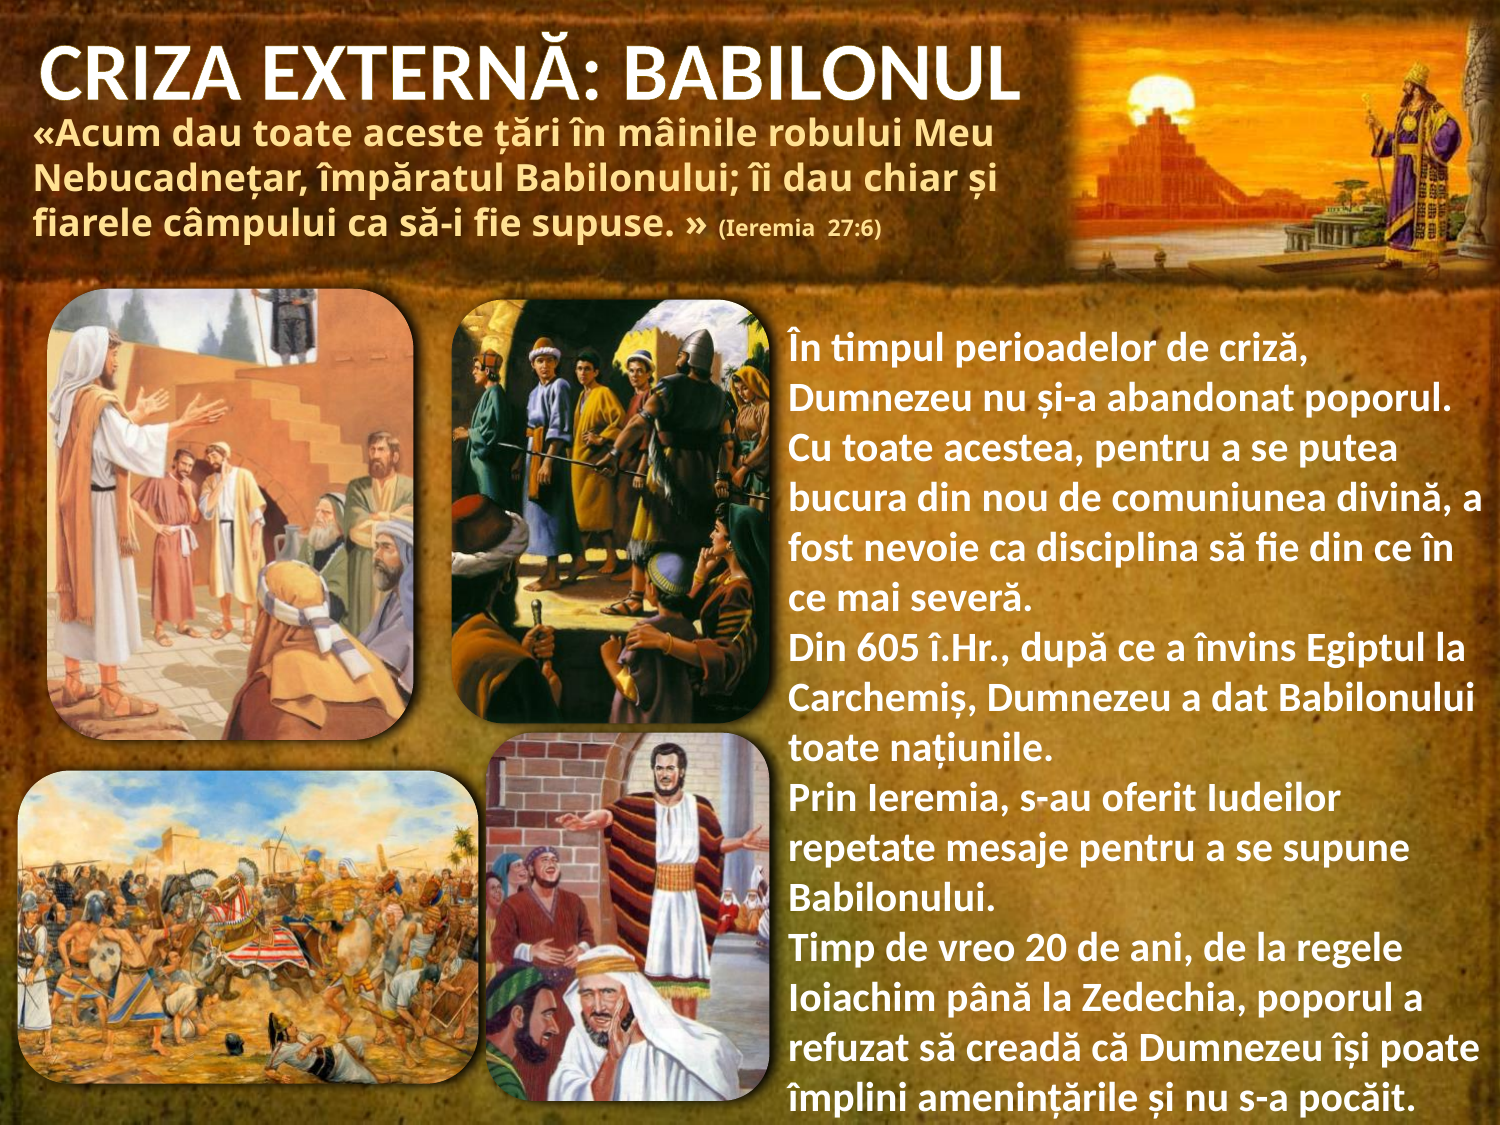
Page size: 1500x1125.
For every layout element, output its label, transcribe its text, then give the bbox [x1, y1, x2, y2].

text_box În timpul perioadelor de criză, Dumnezeu nu și-a abandonat poporul. Cu toate acestea, pentru a se putea bucura din nou de comuniunea divină, a fost nevoie ca disciplina să fie din ce în ce mai severă. Din 605 î.Hr., după ce a învins Egiptul la Carchemiș, Dumnezeu a dat Babilonului toate națiunile. Prin Ieremia, s-au oferit Iudeilor repetate mesaje pentru a se supune Babilonului. Timp de vreo 20 de ani, de la regele Ioiachim până la Zedechia, poporul a refuzat să creadă că Dumnezeu își poate împlini amenințările și nu s-a pocăit. [773, 311, 1500, 1125]
picture [0, 0, 1500, 1125]
text_box CRIZA EXTERNĂ: BABILONUL [0, 9, 1052, 125]
text_box «Acum dau toate aceste ţări în mâinile robului Meu Nebucadneţar, împăratul Babilonului; îi dau chiar şi fiarele câmpului ca să-i fie supuse. » (Ieremia 27:6) [17, 101, 1051, 252]
